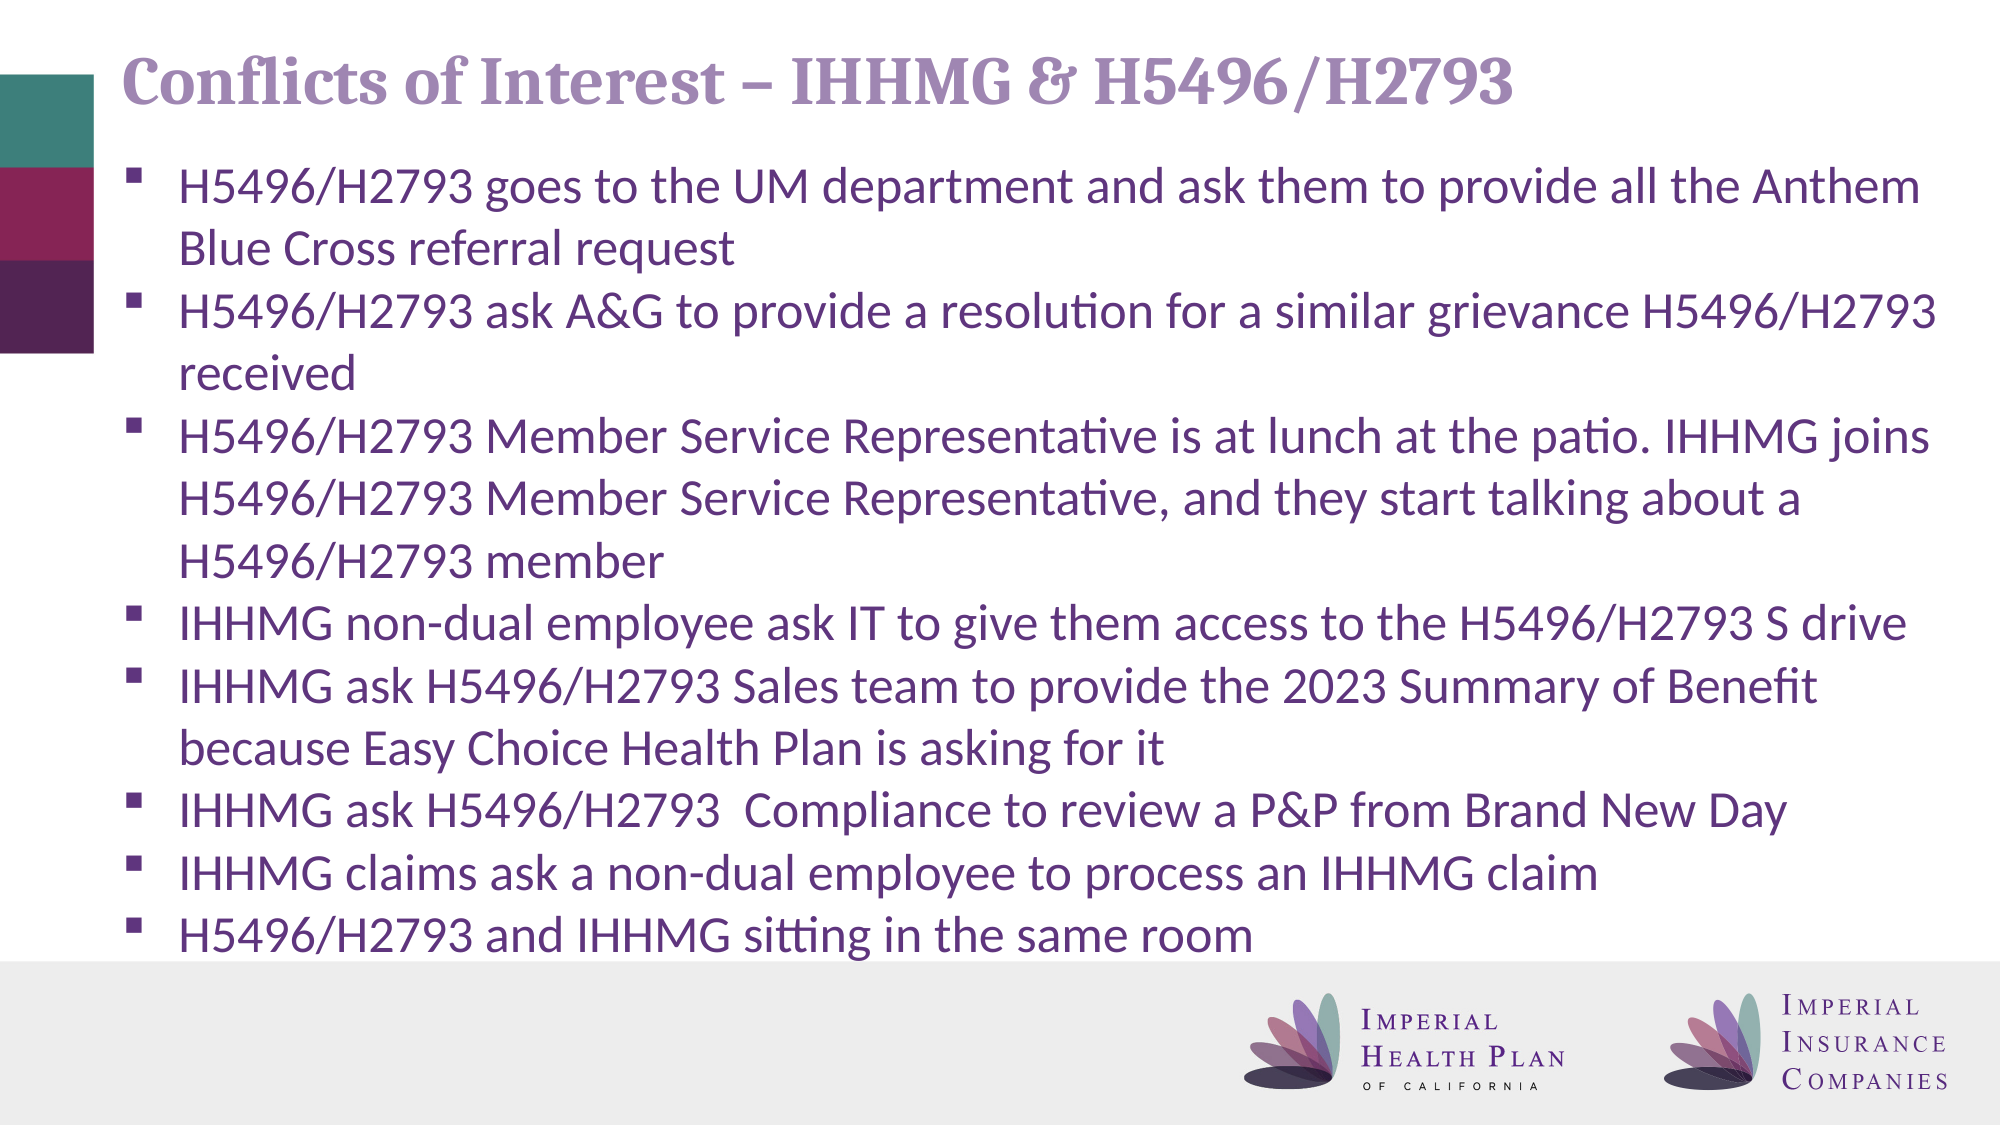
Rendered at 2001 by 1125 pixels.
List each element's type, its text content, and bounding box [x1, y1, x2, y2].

title Conflicts of Interest – IHHMG & H5496/H2793 [107, 21, 2000, 144]
list H5496/H2793 goes to the UM department and ask them to provide all the Anthem Blue Cross referral request H5496/H2793 ask A&G to provide a resolution for a similar grievance H5496/H2793 received H5496/H2793 Member Service Representative is at lunch at the patio. IHHMG joins H5496/H2793 Member Service Representative, and they start talking about a H5496/H2793 member IHHMG non-dual employee ask IT to give them access to the H5496/H2793 S drive IHHMG ask H5496/H2793 Sales team to provide the 2023 Summary of Benefit because Easy Choice Health Plan is asking for it IHHMG ask H5496/H2793 Compliance to review a P&P from Brand New Day IHHMG claims ask a non-dual employee to process an IHHMG claim H5496/H2793 and IHHMG sitting in the same room [107, 144, 2000, 952]
picture [0, 0, 2000, 1125]
